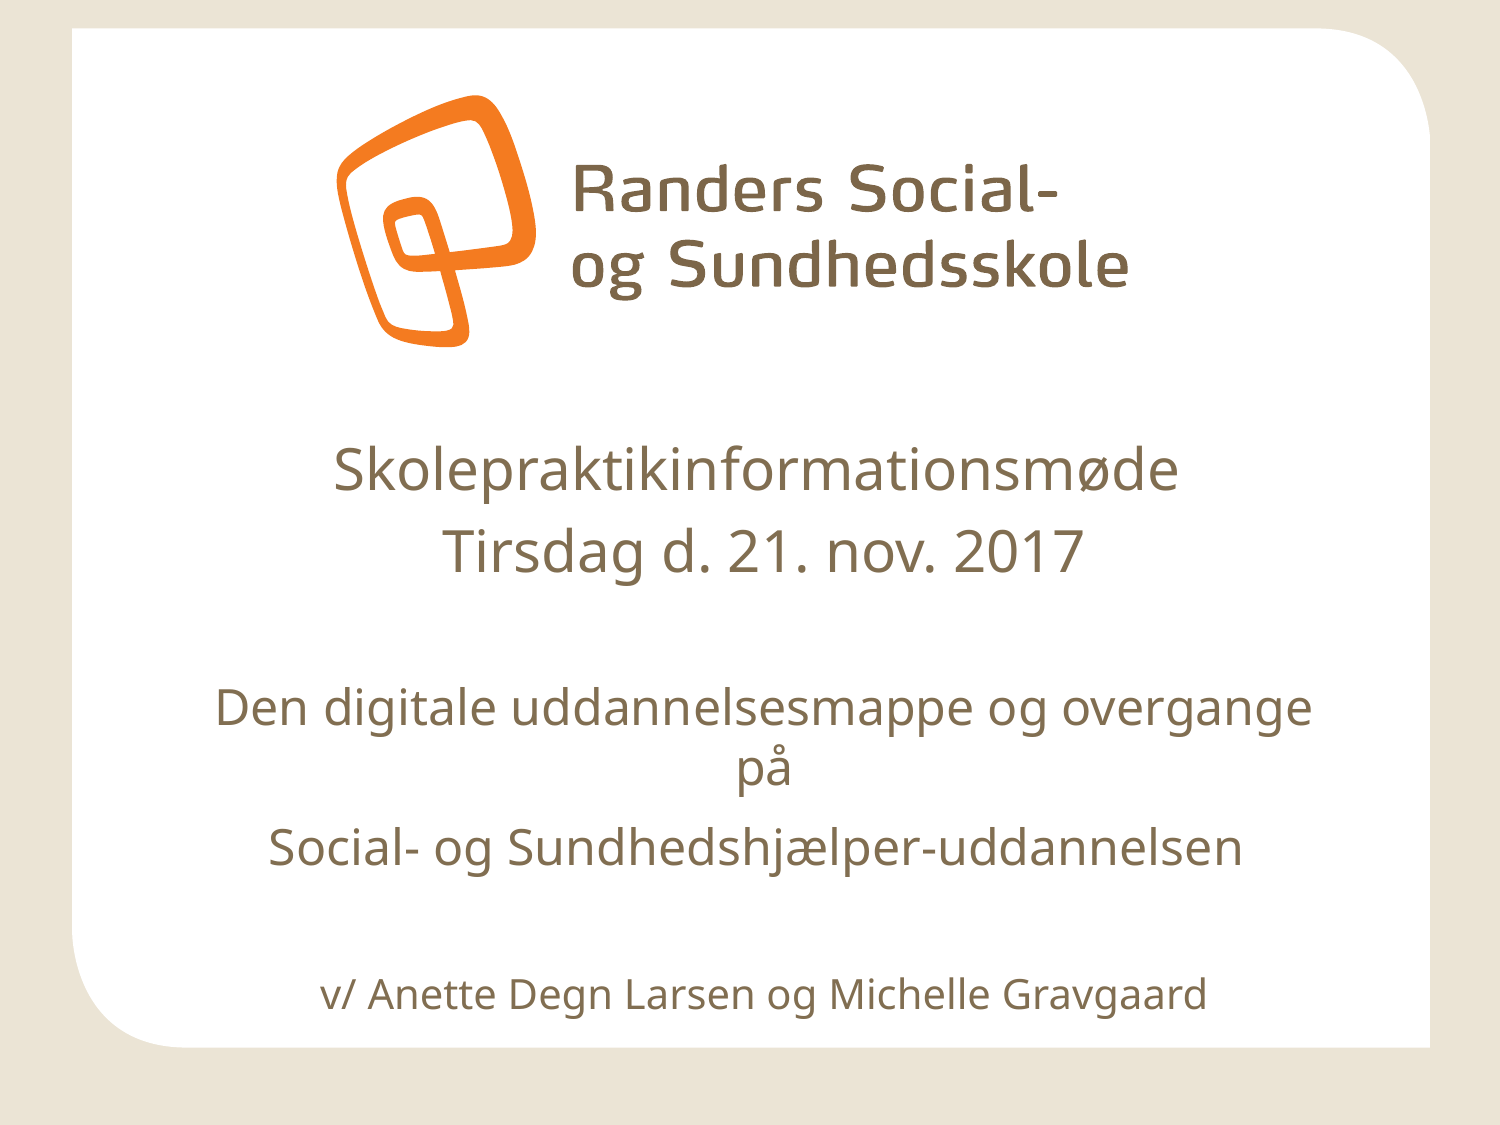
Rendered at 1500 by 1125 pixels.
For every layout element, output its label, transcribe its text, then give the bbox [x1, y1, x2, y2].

subtitle Skolepraktikinformationsmøde Tirsdag d. 21. nov. 2017 Den digitale uddannelsesmappe og overgange på Social- og Sundhedshjælper-uddannelsen v/ Anette Degn Larsen og Michelle Gravgaard [194, 432, 1334, 988]
